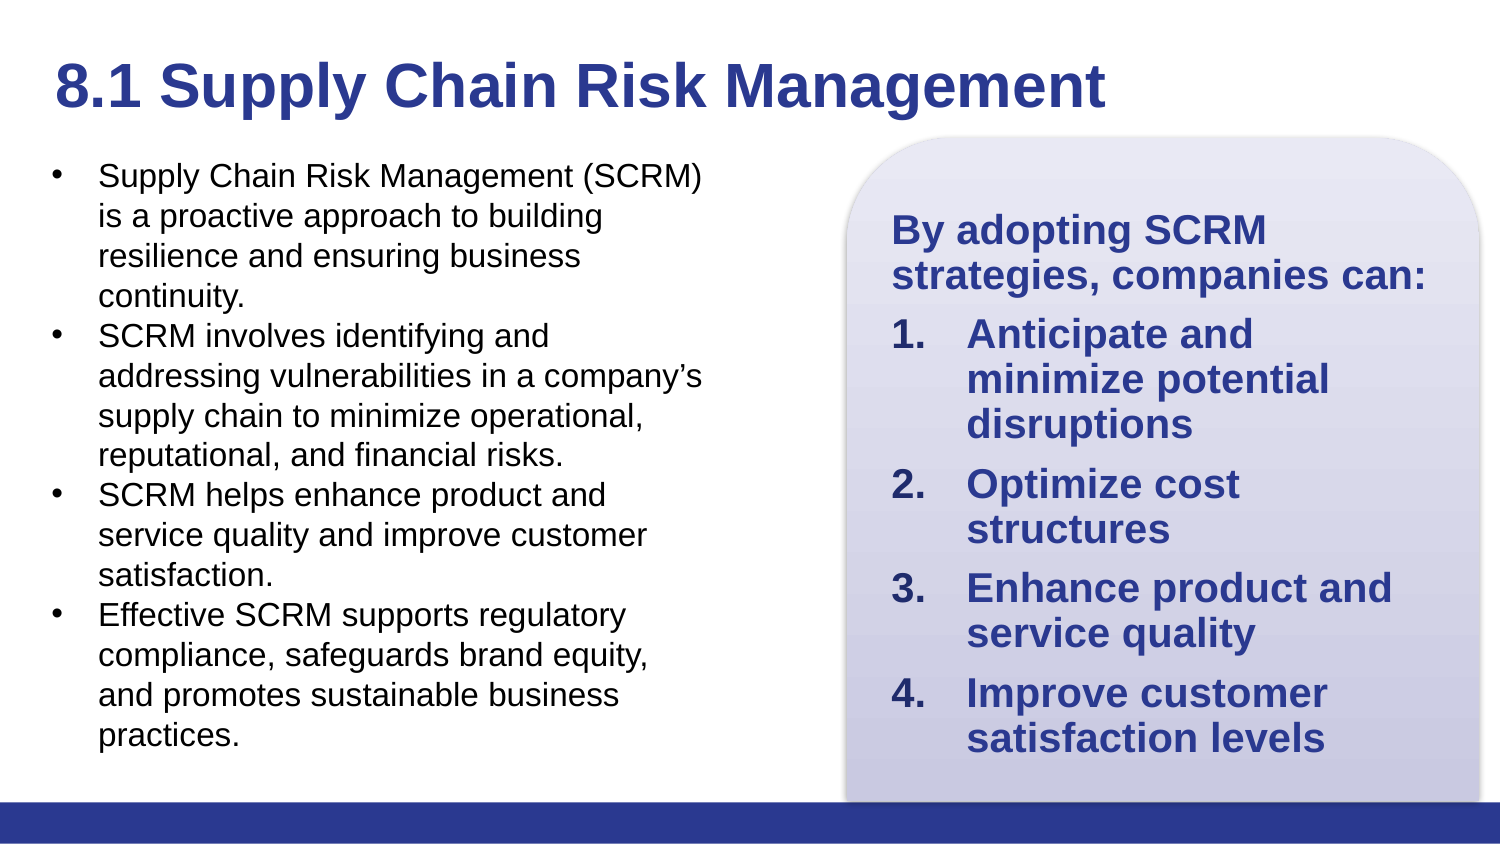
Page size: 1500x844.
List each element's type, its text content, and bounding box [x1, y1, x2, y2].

title 8.1 Supply Chain Risk Management [40, 29, 1421, 163]
text_box Supply Chain Risk Management (SCRM) is a proactive approach to building resilience and ensuring business continuity. SCRM involves identifying and addressing vulnerabilities in a company’s supply chain to minimize operational, reputational, and financial risks. SCRM helps enhance product and service quality and improve customer satisfaction. Effective SCRM supports regulatory compliance, safeguards brand equity, and promotes sustainable business practices. [36, 146, 726, 761]
text_box By adopting SCRM strategies, companies can: Anticipate and minimize potential disruptions Optimize cost structures Enhance product and service quality Improve customer satisfaction levels [846, 137, 1480, 801]
